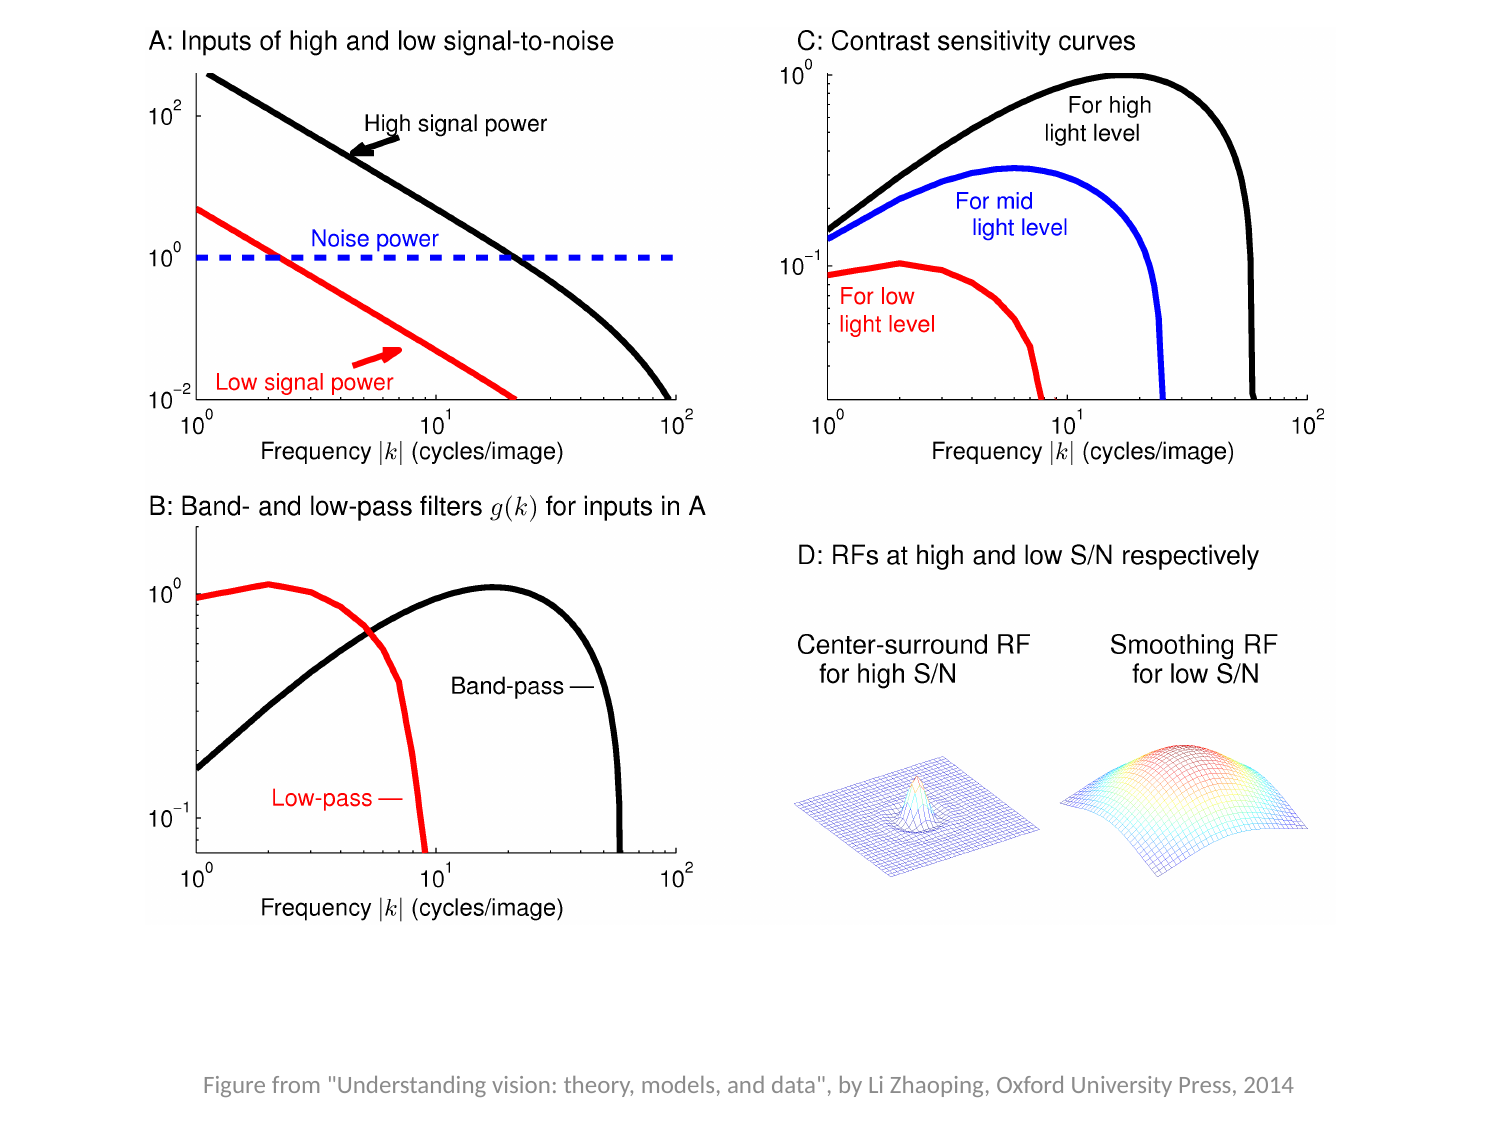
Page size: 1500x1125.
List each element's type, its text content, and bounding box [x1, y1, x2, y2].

footer Figure from "Understanding vision: theory, models, and data", by Li Zhaoping, Oxford University Press, 2014 [75, 1042, 1425, 1125]
picture [145, 27, 1337, 926]
